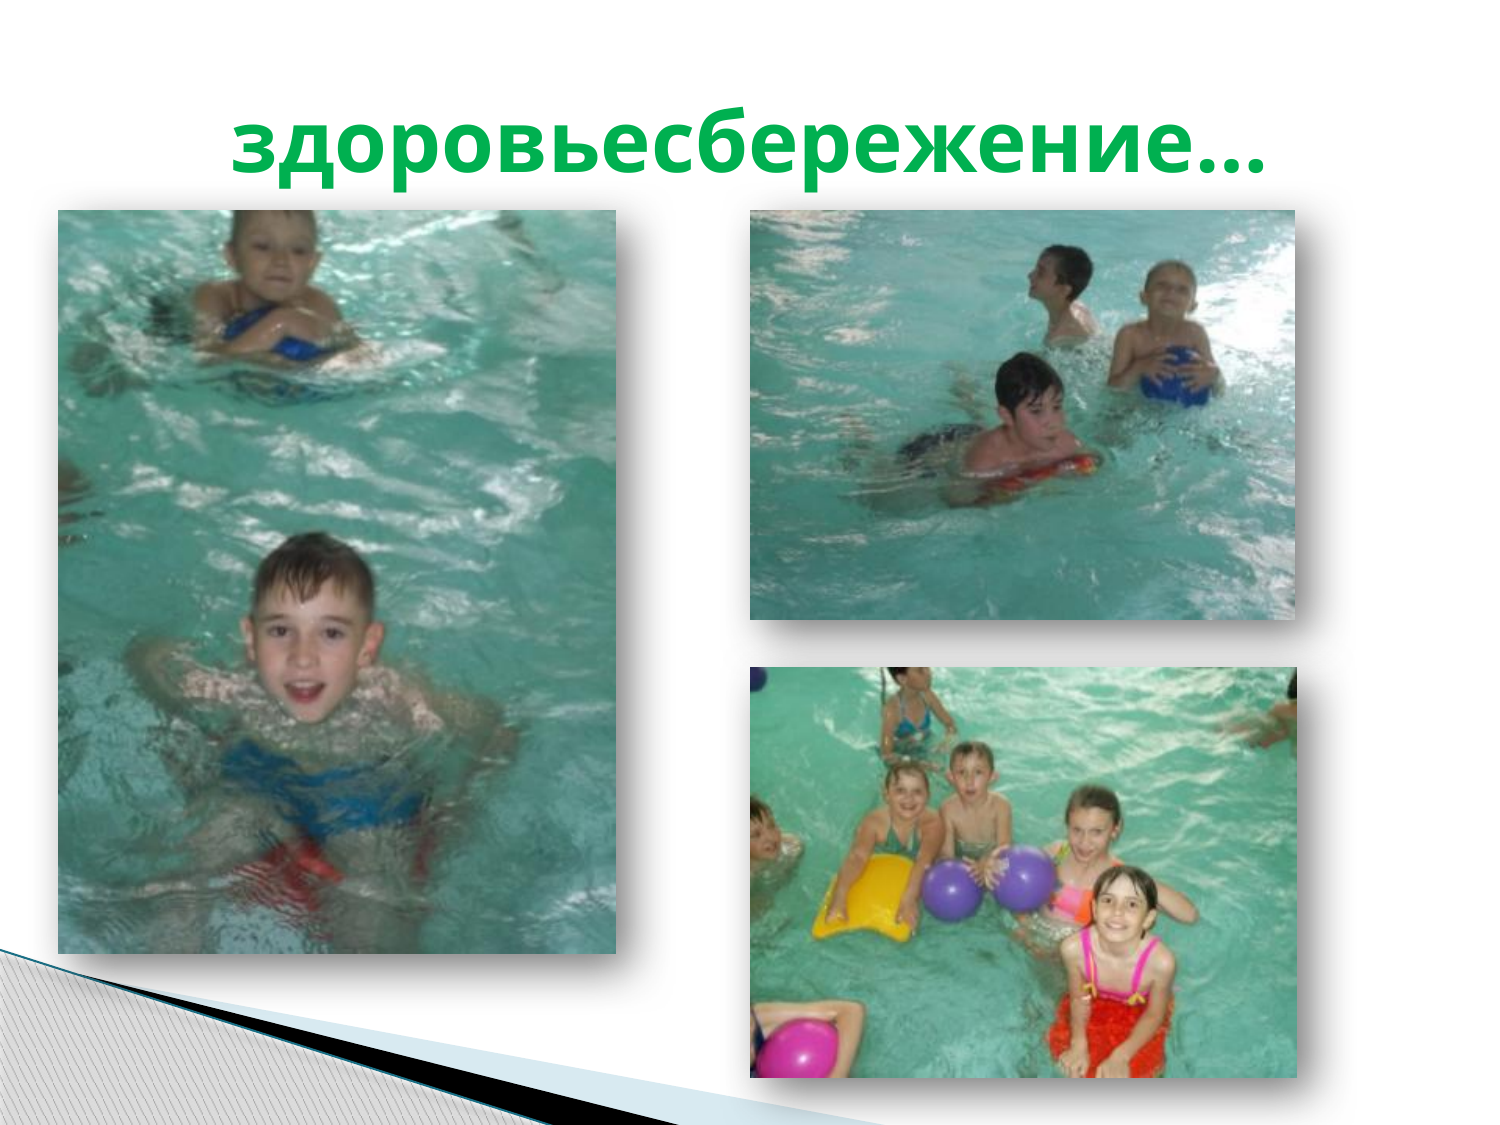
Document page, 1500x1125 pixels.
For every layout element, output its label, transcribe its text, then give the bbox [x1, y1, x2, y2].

picture [749, 667, 1297, 1079]
title здоровьесбережение… [75, 45, 1425, 233]
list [58, 210, 616, 954]
picture [749, 210, 1296, 620]
